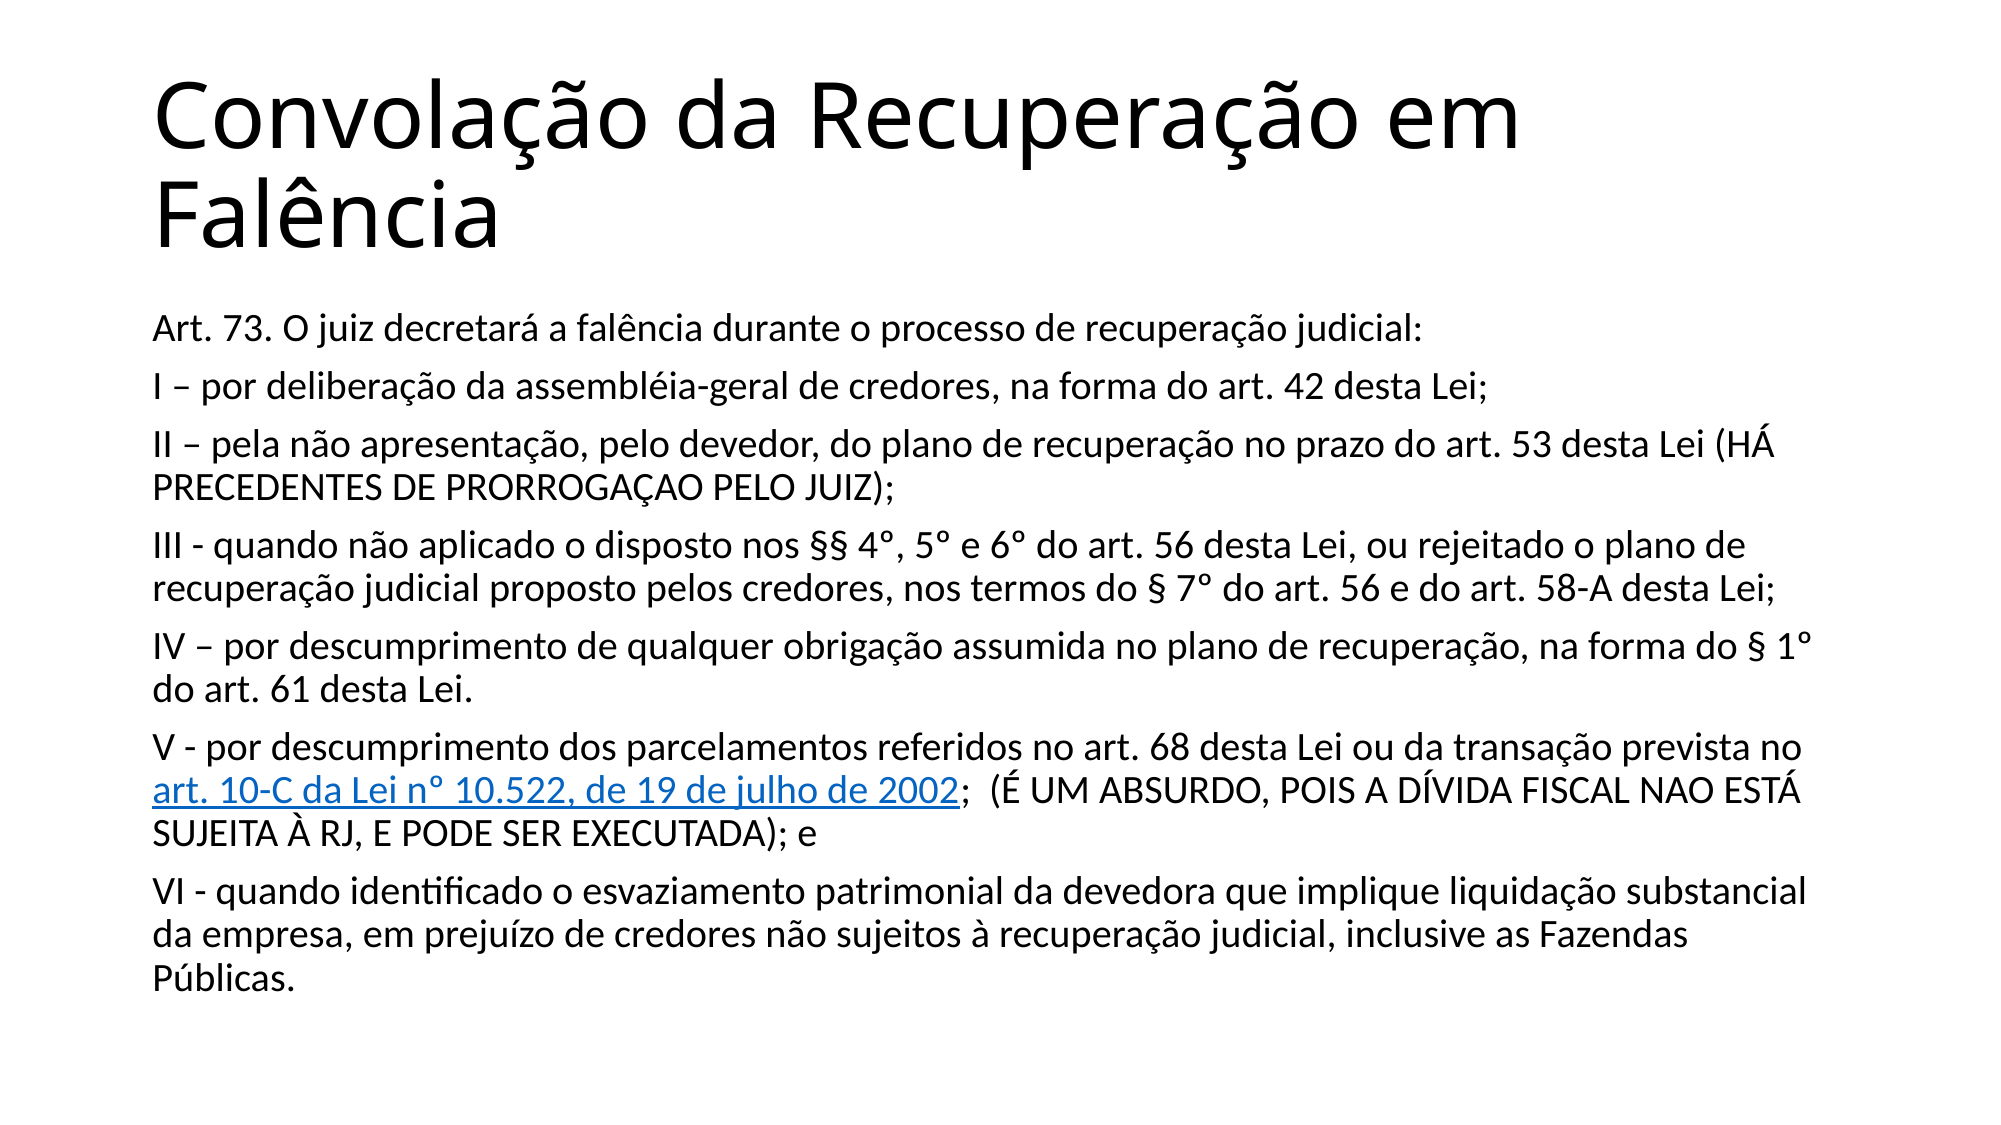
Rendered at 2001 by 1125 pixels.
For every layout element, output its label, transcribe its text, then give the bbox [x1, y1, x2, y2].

title Convolação da Recuperação em Falência [137, 59, 1863, 278]
list Art. 73. O juiz decretará a falência durante o processo de recuperação judicial: I – por deliberação da assembléia-geral de credores, na forma do art. 42 desta Lei; II – pela não apresentação, pelo devedor, do plano de recuperação no prazo do art. 53 desta Lei (HÁ PRECEDENTES DE PRORROGAÇAO PELO JUIZ); III - quando não aplicado o disposto nos §§ 4º, 5º e 6º do art. 56 desta Lei, ou rejeitado o plano de recuperação judicial proposto pelos credores, nos termos do § 7º do art. 56 e do art. 58-A desta Lei; IV – por descumprimento de qualquer obrigação assumida no plano de recuperação, na forma do § 1º do art. 61 desta Lei. V - por descumprimento dos parcelamentos referidos no art. 68 desta Lei ou da transação prevista no art. 10-C da Lei nº 10.522, de 19 de julho de 2002; (É UM ABSURDO, POIS A DÍVIDA FISCAL NAO ESTÁ SUJEITA À RJ, E PODE SER EXECUTADA); e VI - quando identificado o esvaziamento patrimonial da devedora que implique liquidação substancial da empresa, em prejuízo de credores não sujeitos à recuperação judicial, inclusive as Fazendas Públicas. [137, 299, 1863, 1014]
